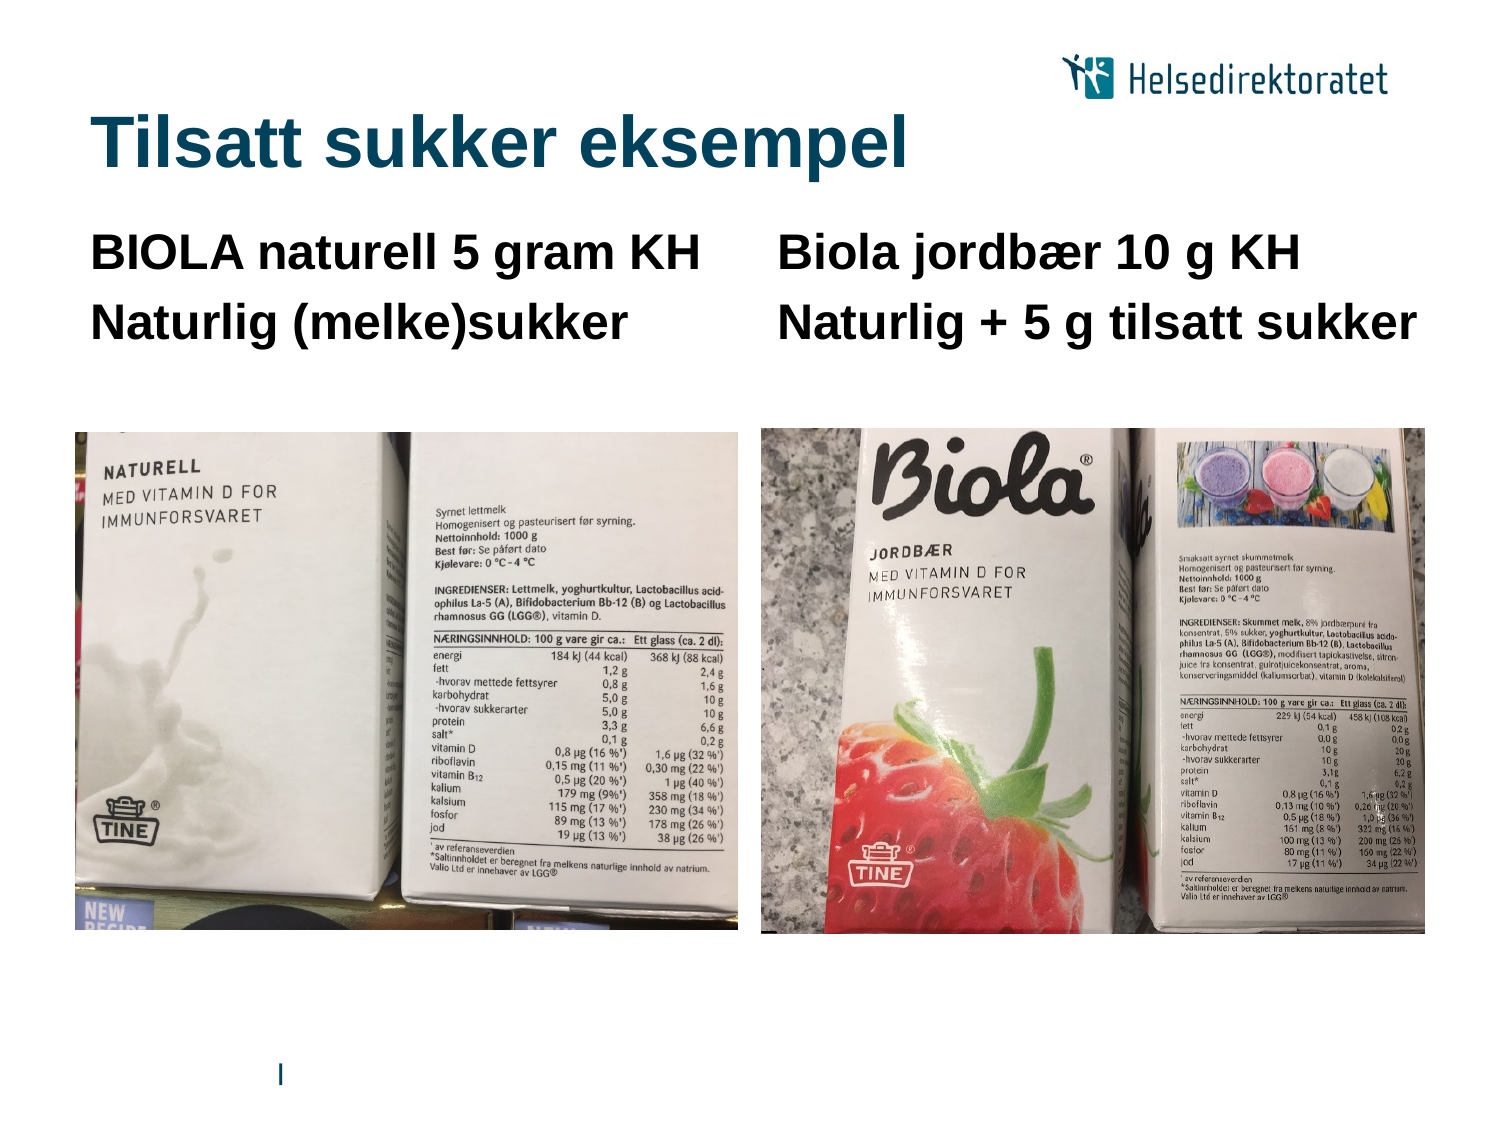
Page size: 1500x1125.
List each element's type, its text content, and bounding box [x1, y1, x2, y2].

list Biola jordbær 10 g KH Naturlig + 5 g tilsatt sukker [761, 251, 1471, 357]
title Tilsatt sukker eksempel [75, 45, 1425, 233]
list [761, 428, 1426, 934]
list BIOLA naturell 5 gram KH Naturlig (melke)sukker [75, 251, 738, 357]
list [74, 432, 738, 930]
footer | [262, 1049, 1163, 1101]
